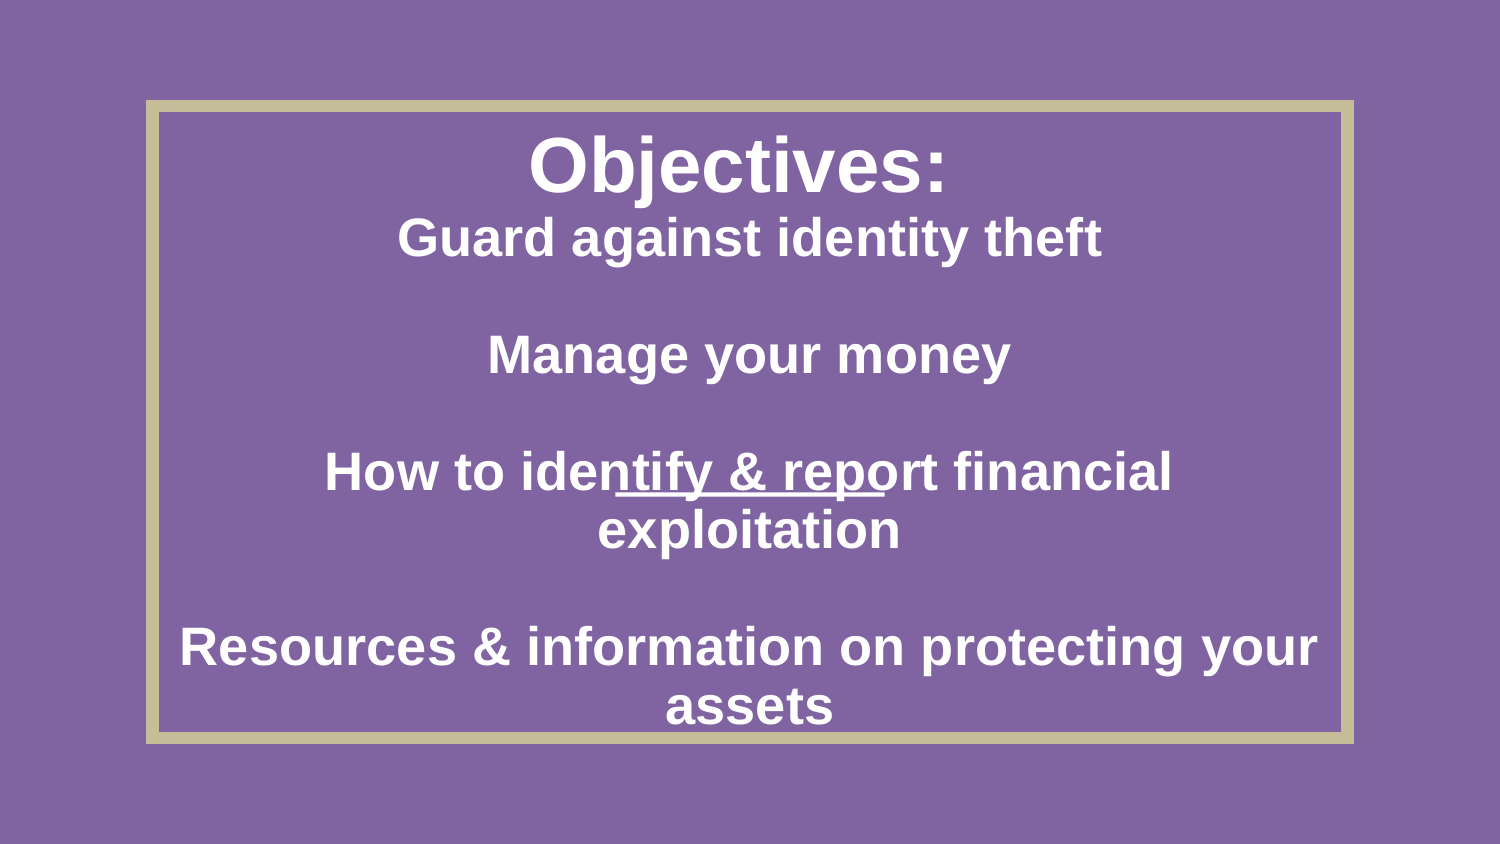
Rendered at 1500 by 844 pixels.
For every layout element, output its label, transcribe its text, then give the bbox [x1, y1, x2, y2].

title Objectives: Guard against identity theft Manage your money How to identify & report financial exploitation Resources & information on protecting your assets [159, 118, 1341, 432]
